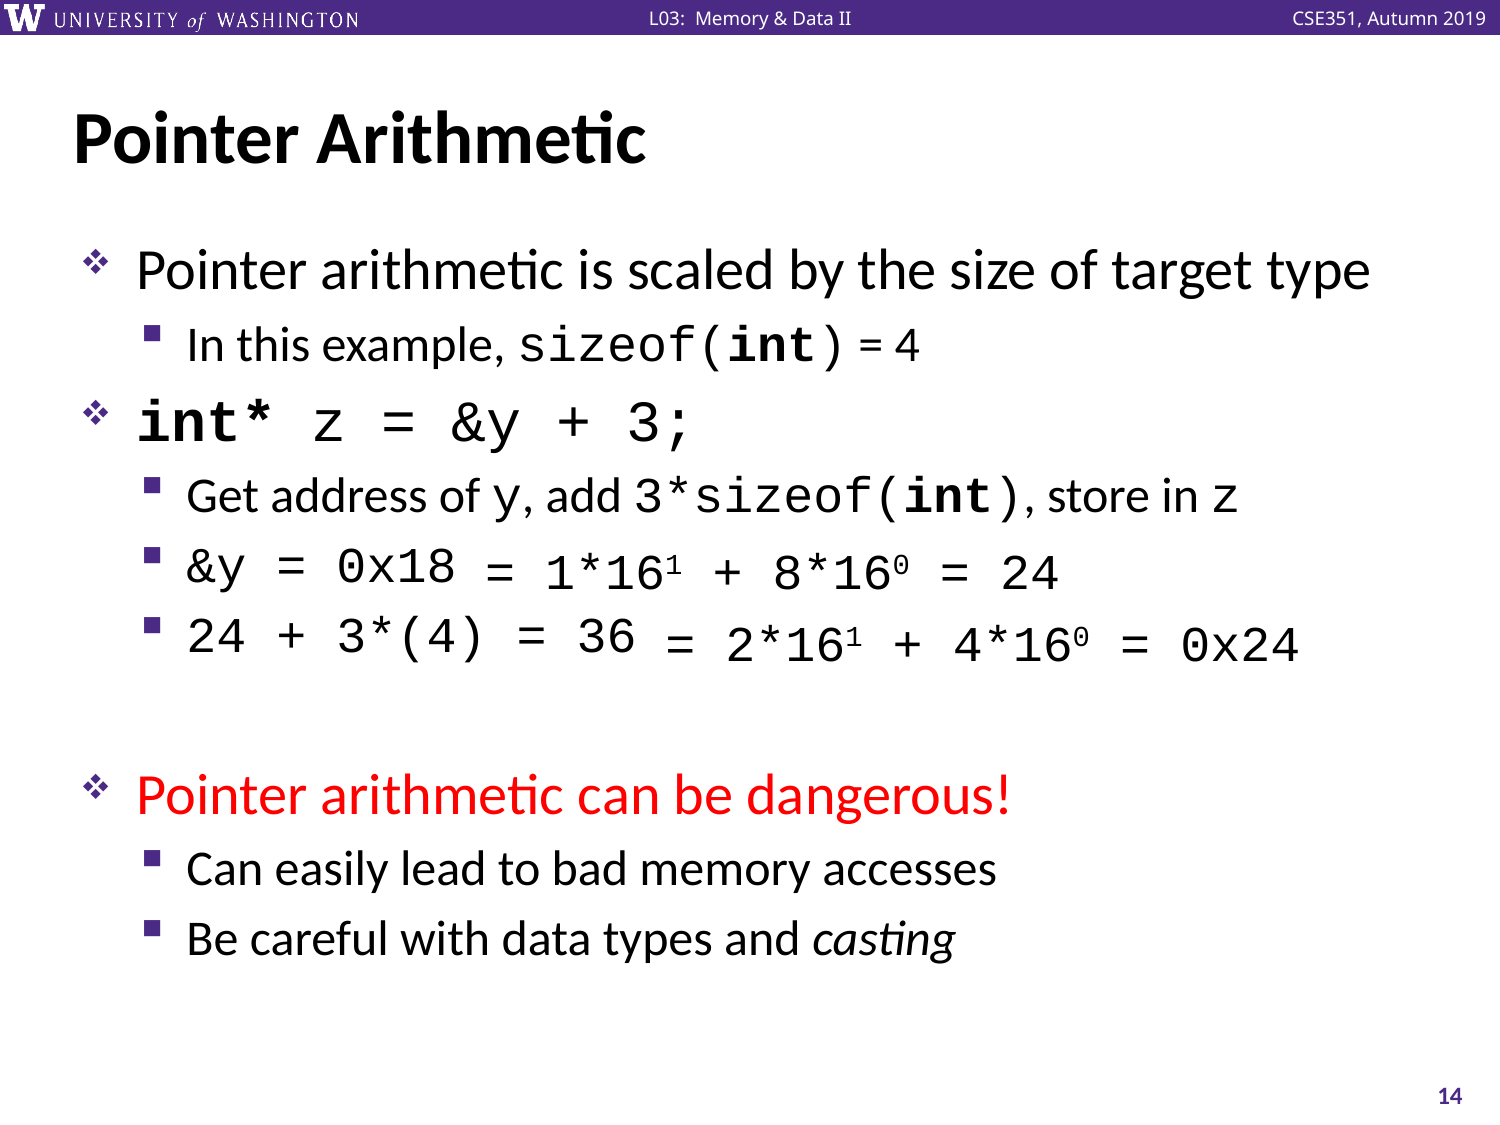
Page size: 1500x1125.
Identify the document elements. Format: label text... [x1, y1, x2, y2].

picture [4, 4, 358, 32]
list Pointer arithmetic is scaled by the size of target type In this example, sizeof(int) = 4 int* z = &y + 3; Get address of y, add 3*sizeof(int), store in z &y = 0x18 24 + 3*(4) = 36 Pointer arithmetic can be dangerous! Can easily lead to bad memory accesses Be careful with data types and casting [64, 223, 1438, 1040]
text_box = 2*161 + 4*160 = 0x24 [650, 604, 1401, 680]
slide_number 14 [1400, 1065, 1500, 1125]
title Pointer Arithmetic [58, 71, 1438, 197]
text_box = 1*161 + 8*160 = 24 [470, 532, 1176, 608]
